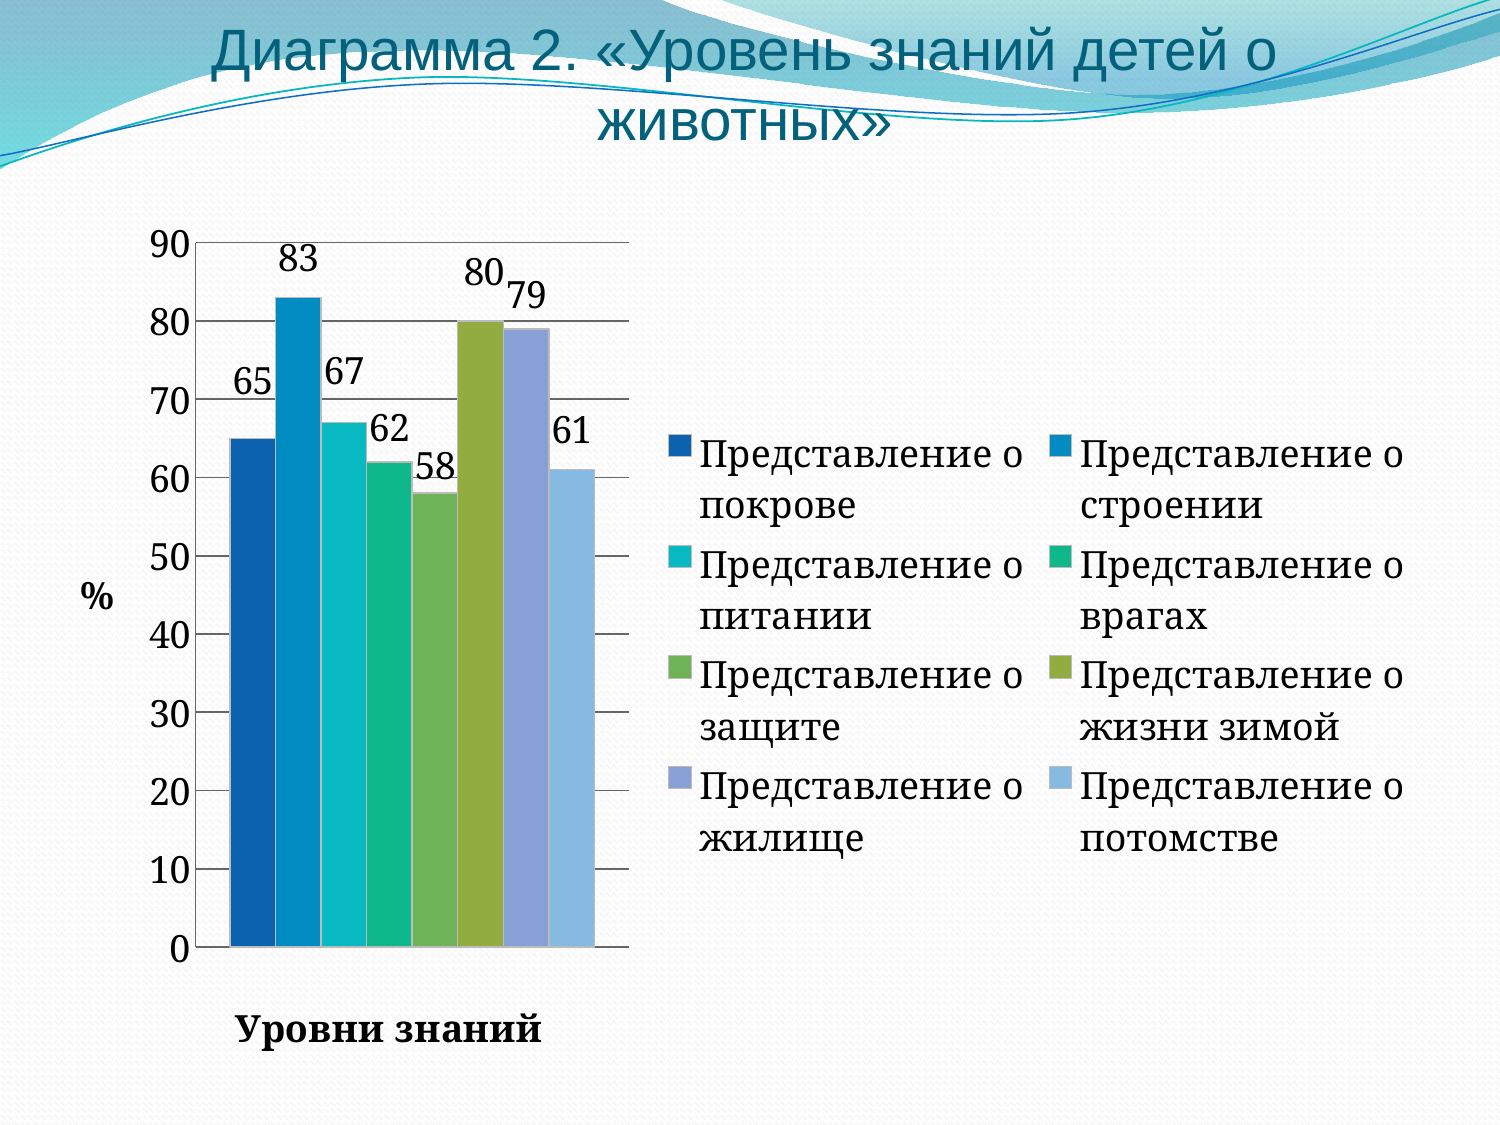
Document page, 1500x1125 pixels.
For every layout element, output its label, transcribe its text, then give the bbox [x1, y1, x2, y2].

title Диаграмма 2. «Уровень знаний детей о животных» [70, 0, 1421, 153]
chart [46, 198, 1430, 1091]
